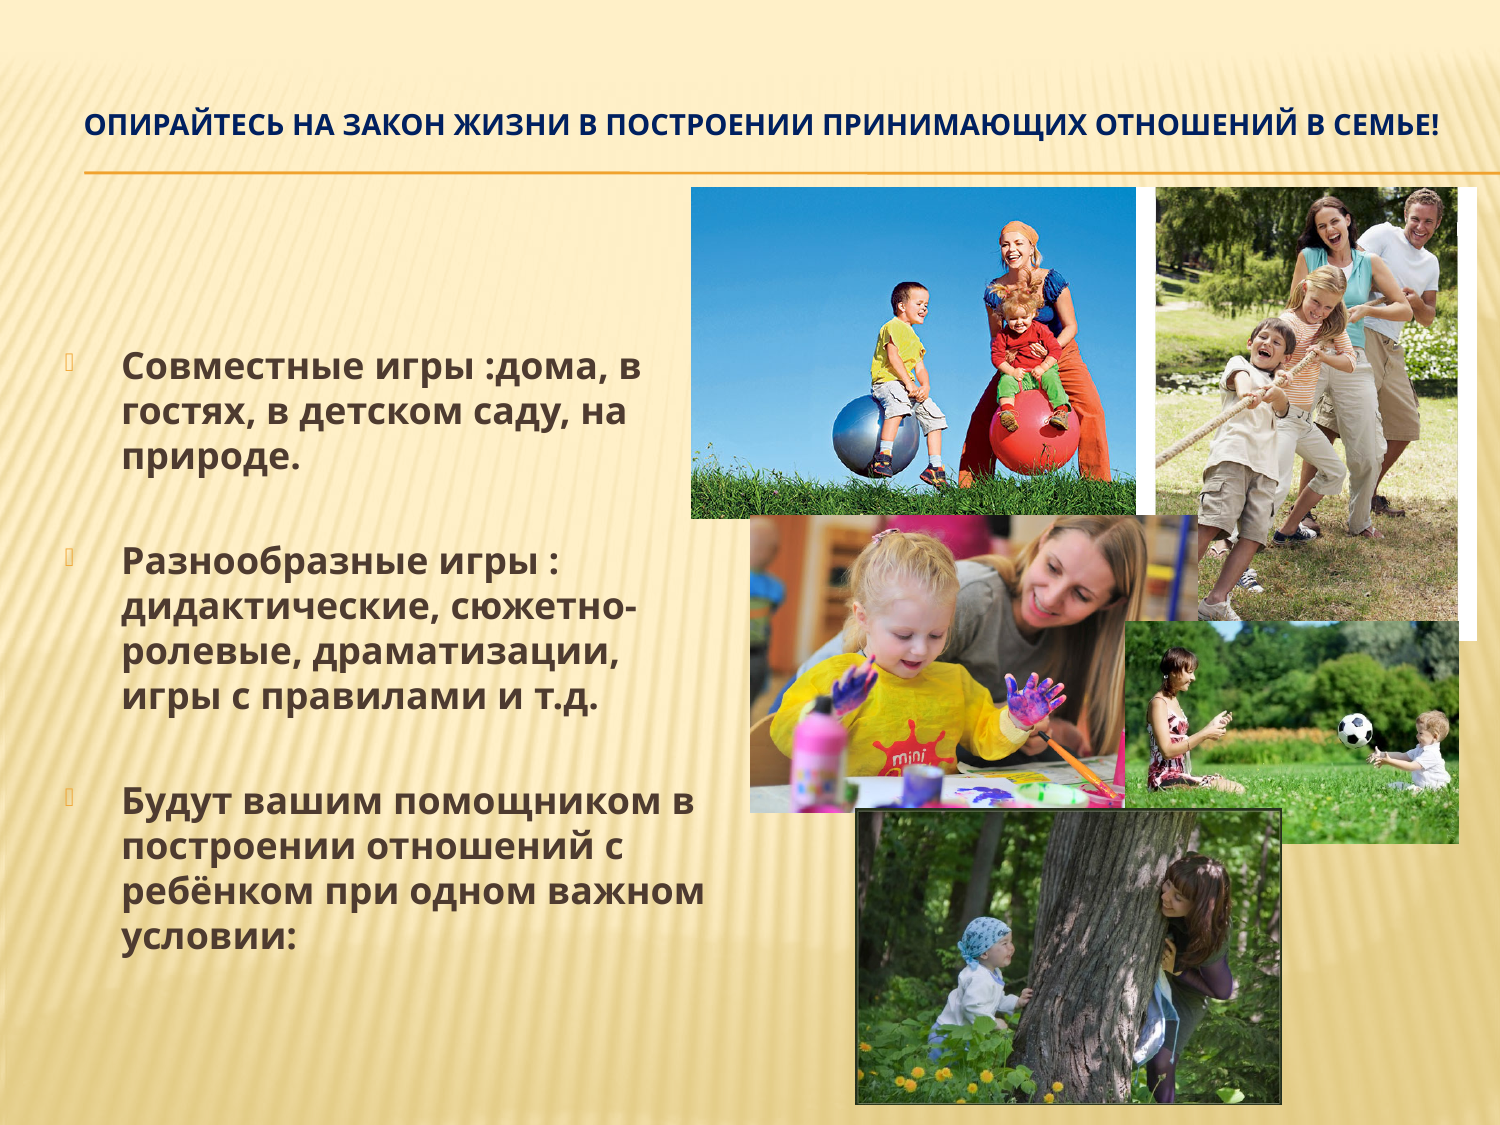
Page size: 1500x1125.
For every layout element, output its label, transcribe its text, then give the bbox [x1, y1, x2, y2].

picture [749, 187, 1477, 1105]
list Совместные игры :дома, в гостях, в детском саду, на природе. Разнообразные игры : дидактические, сюжетно-ролевые, драматизации, игры с правилами и т.д. Будут вашим помощником в построении отношений с ребёнком при одном важном условии: [50, 262, 738, 1038]
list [691, 187, 1134, 519]
title Опирайтесь на закон жизни в построении принимающих отношений в семье! [49, 35, 1475, 213]
